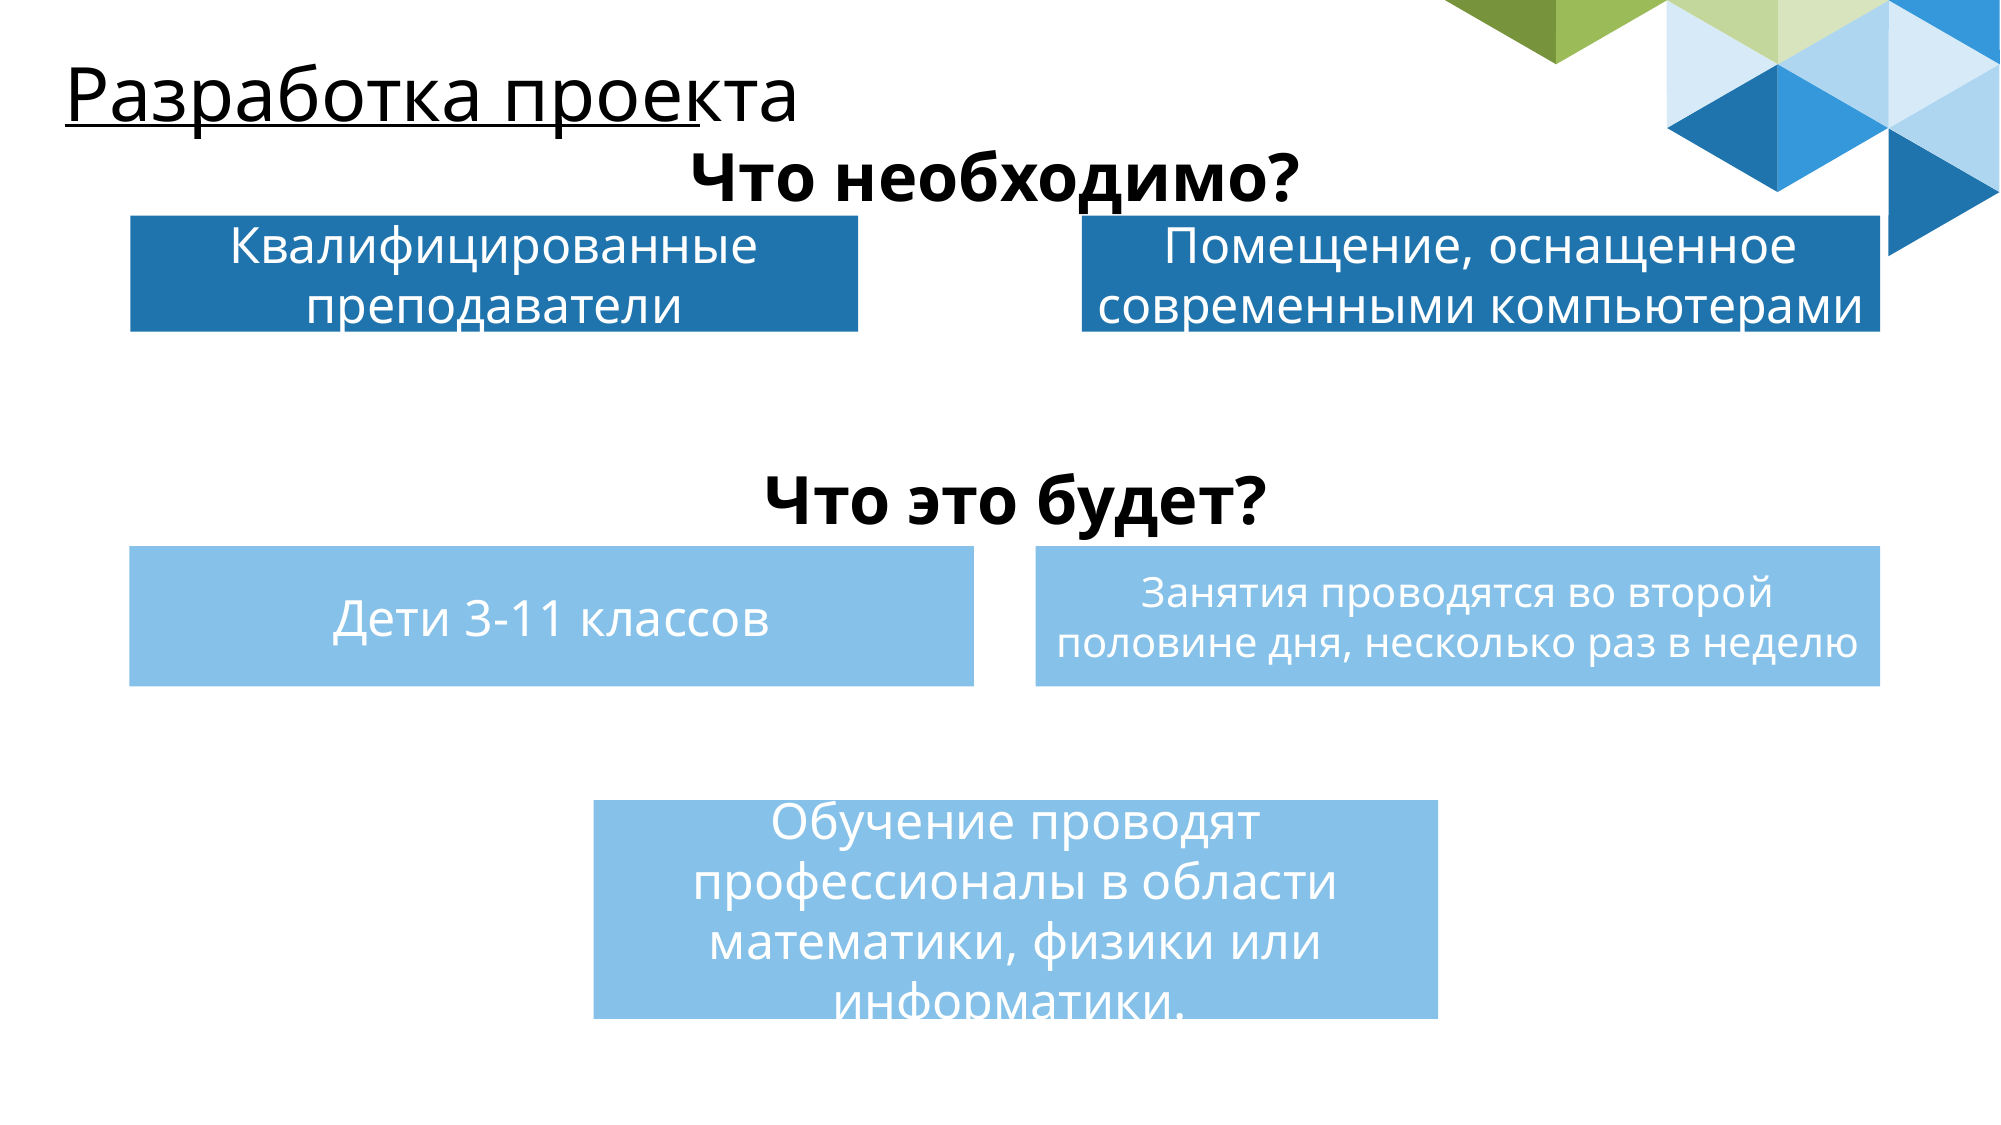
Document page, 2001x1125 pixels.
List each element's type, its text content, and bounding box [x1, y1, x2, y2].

text_box Что это будет? [750, 450, 1282, 545]
text_box Помещение, оснащенное современными компьютерами [1080, 213, 1882, 334]
text_box Что необходимо? [675, 127, 1316, 222]
text_box Дети 3-11 классов [127, 544, 976, 688]
title Разработка проекта [64, 46, 1790, 178]
text_box Обучение проводят профессионалы в области математики, физики или информатики. [592, 798, 1440, 1021]
text_box Занятия проводятся во второй половине дня, несколько раз в неделю [1033, 544, 1882, 688]
text_box Квалифицированные преподаватели [128, 213, 860, 334]
